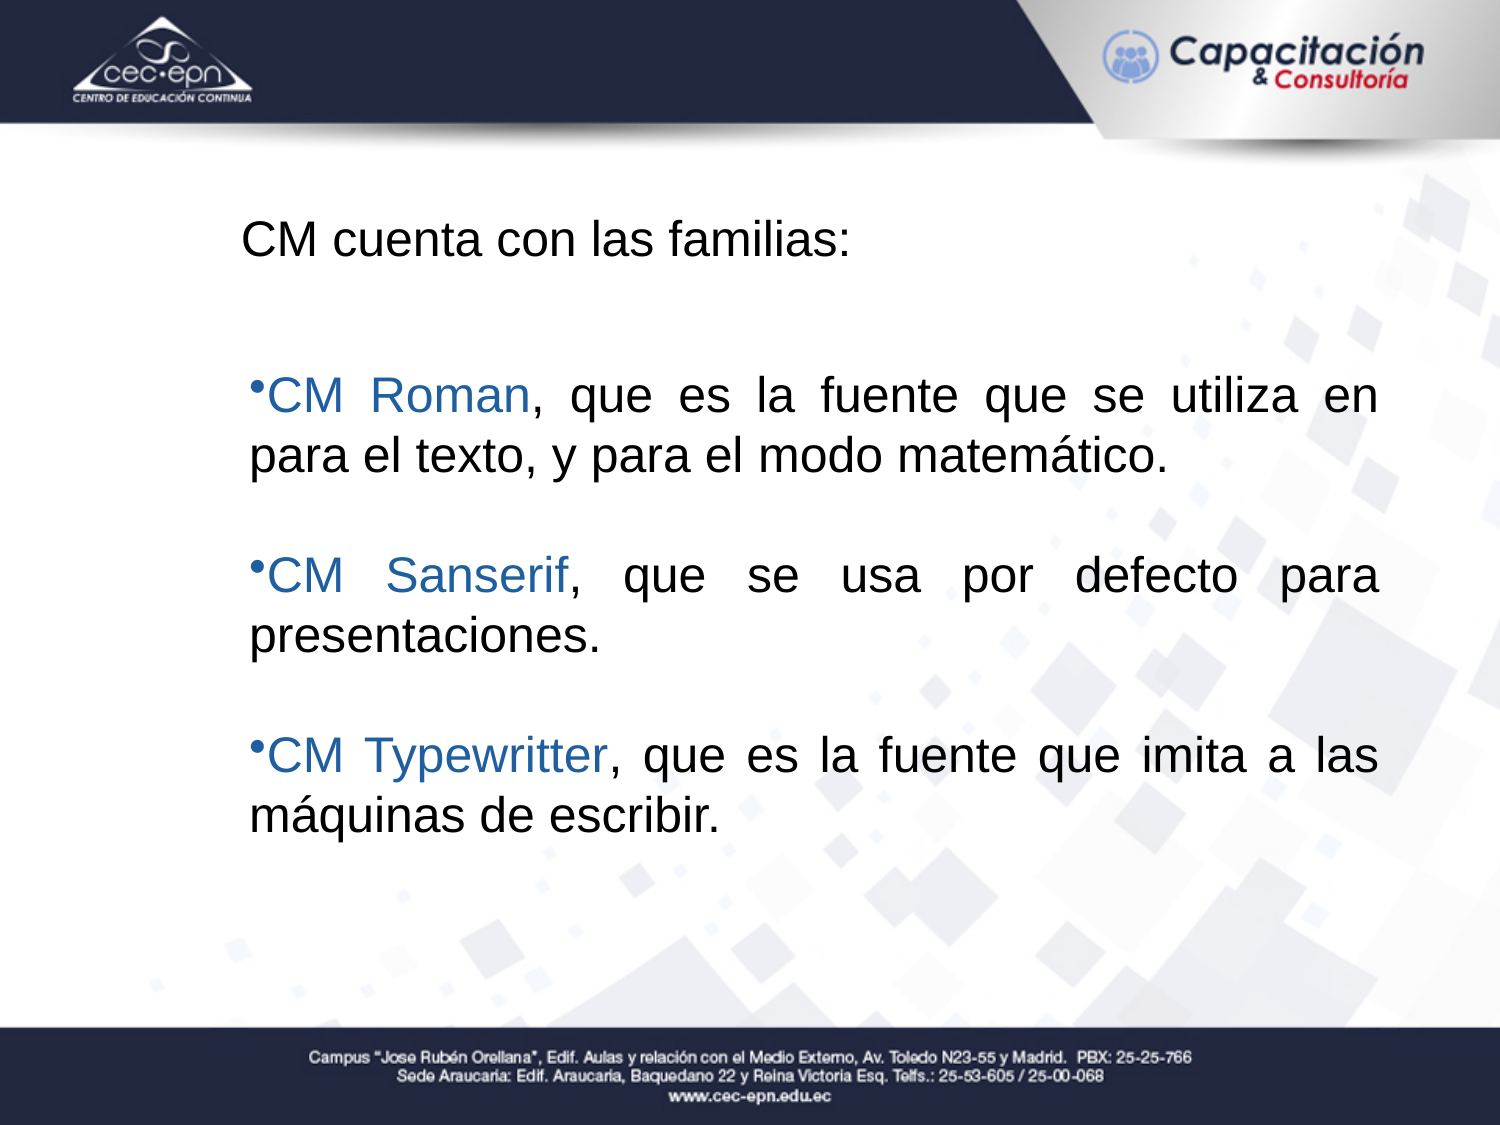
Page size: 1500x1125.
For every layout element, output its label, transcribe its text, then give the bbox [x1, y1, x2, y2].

picture [0, 0, 1500, 1125]
text_box CM Roman, que es la fuente que se utiliza en para el texto, y para el modo matemático. CM Sanserif, que se usa por defecto para presentaciones. CM Typewritter, que es la fuente que imita a las máquinas de escribir. [234, 355, 1395, 851]
text_box CM cuenta con las familias: [226, 199, 868, 274]
